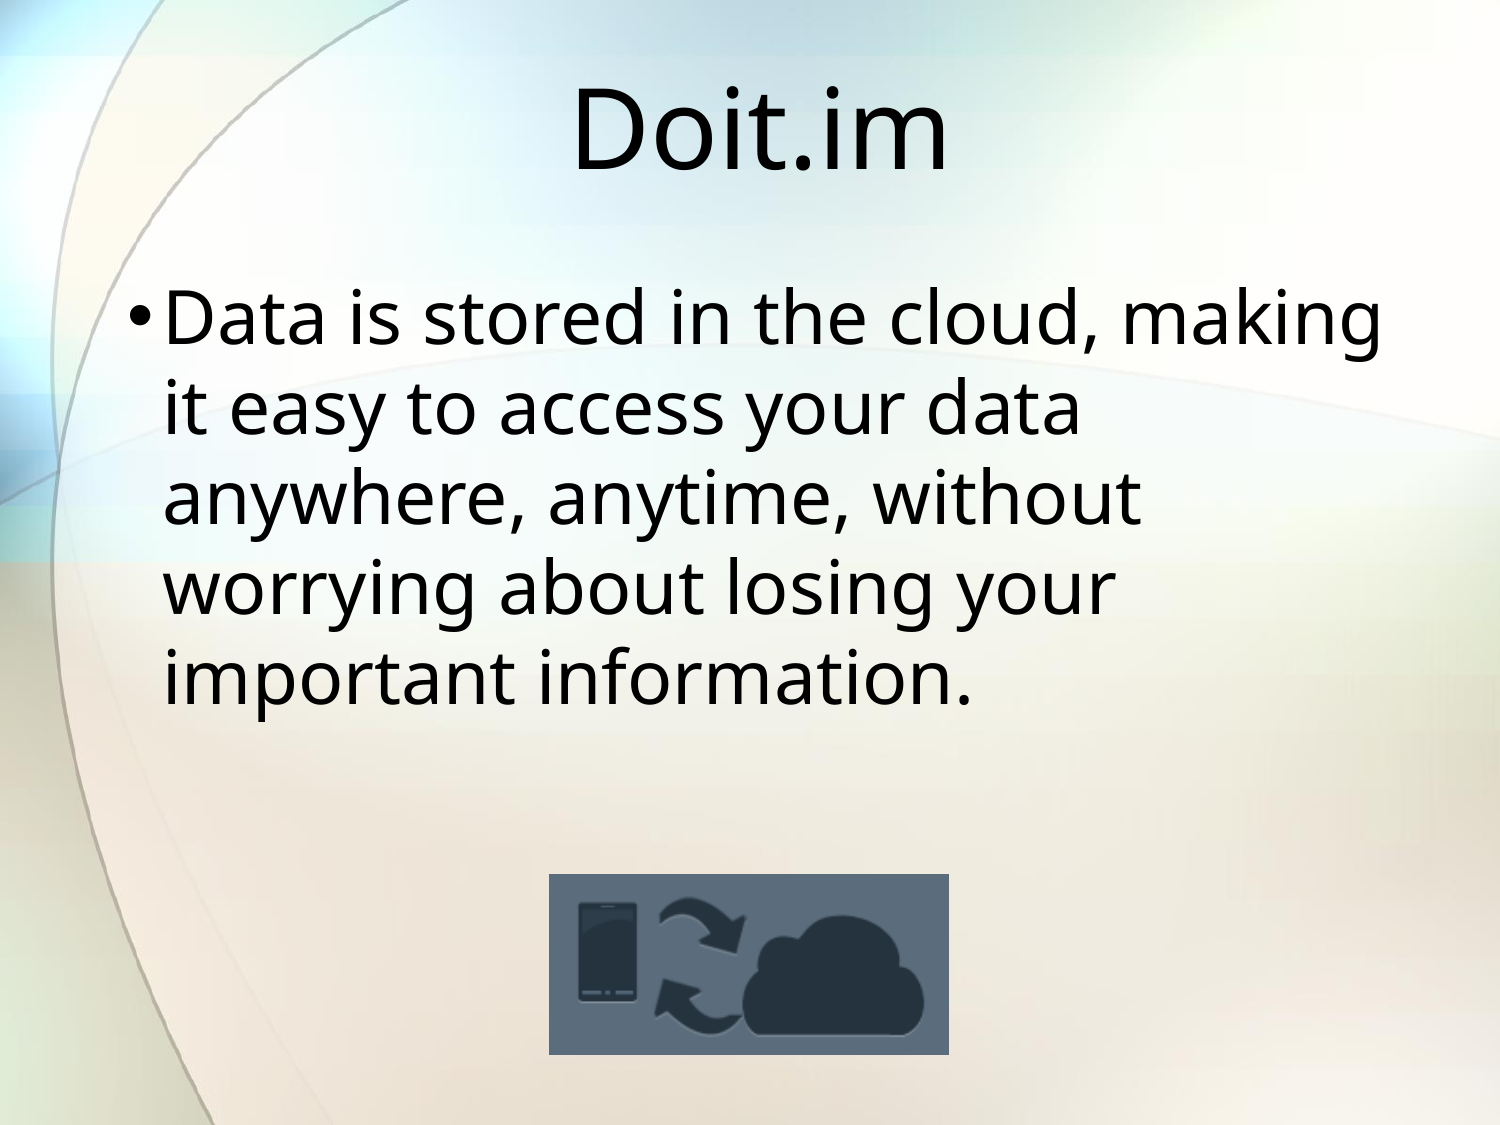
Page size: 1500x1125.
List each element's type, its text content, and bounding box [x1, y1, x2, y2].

text_box Data is stored in the cloud, making it easy to access your data anywhere, anytime, without worrying about losing your important information. [112, 262, 1413, 728]
text_box Doit.im [553, 49, 968, 200]
picture [0, 0, 1500, 1125]
